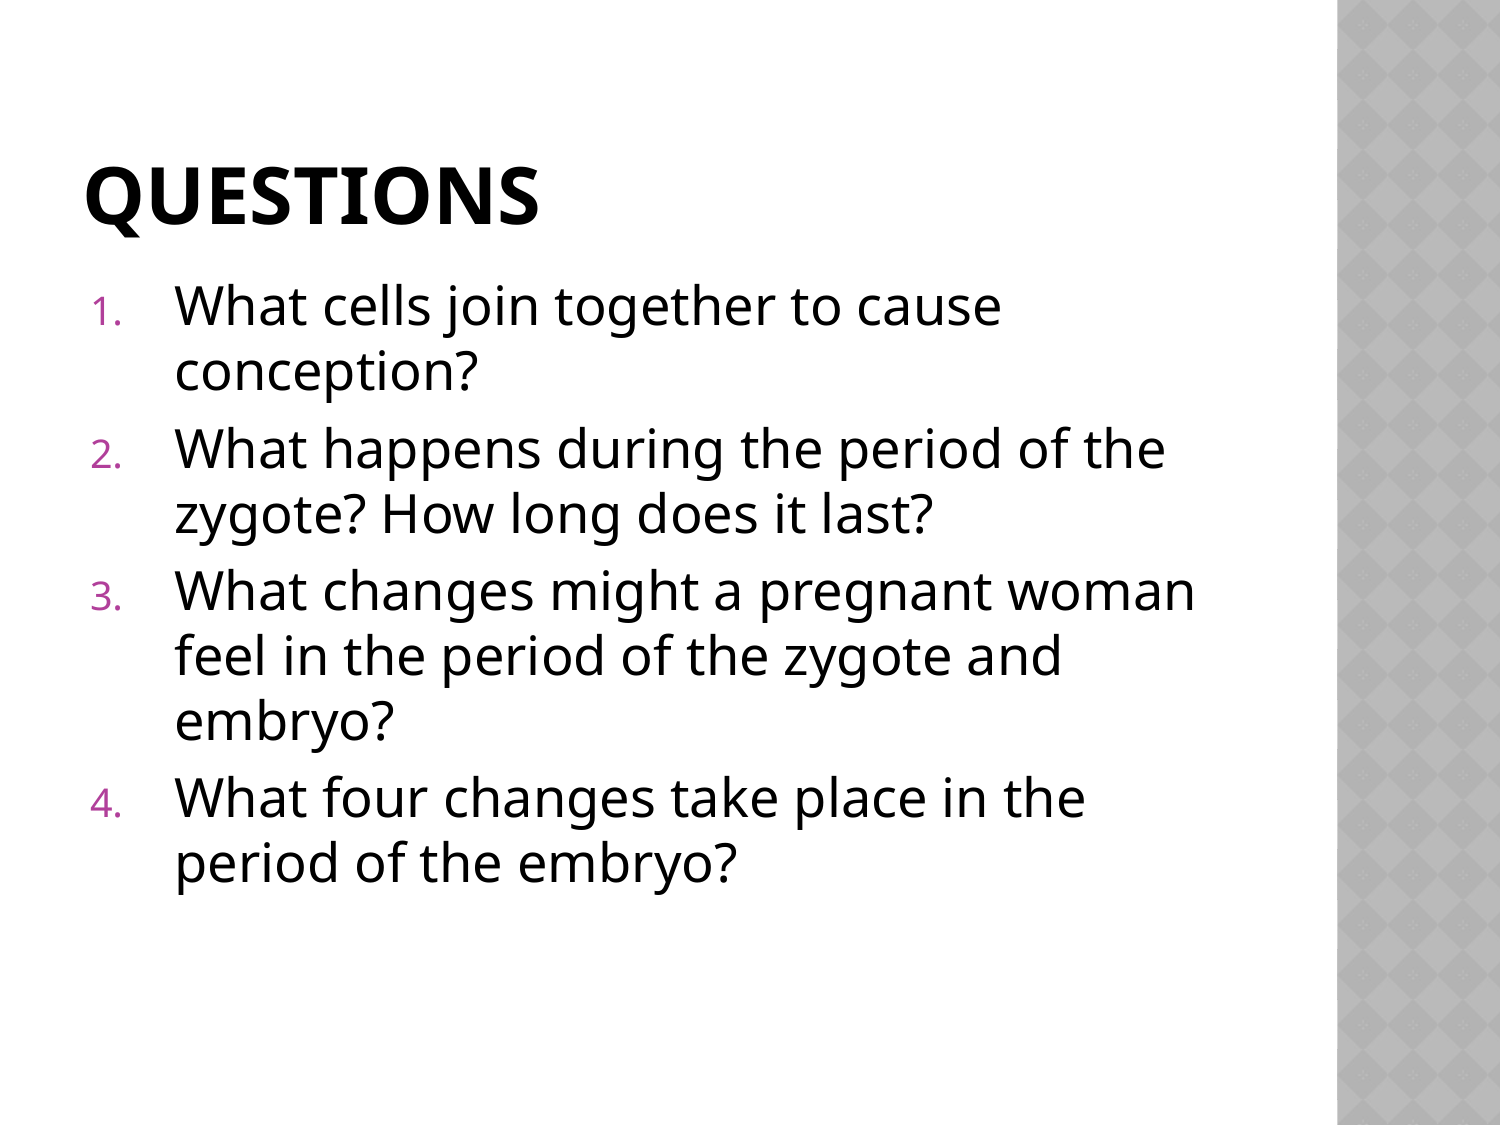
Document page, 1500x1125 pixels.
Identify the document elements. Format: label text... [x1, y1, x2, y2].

list What cells join together to cause conception? What happens during the period of the zygote? How long does it last? What changes might a pregnant woman feel in the period of the zygote and embryo? What four changes take place in the period of the embryo? [74, 263, 1263, 1060]
title Questions [75, 52, 1263, 241]
